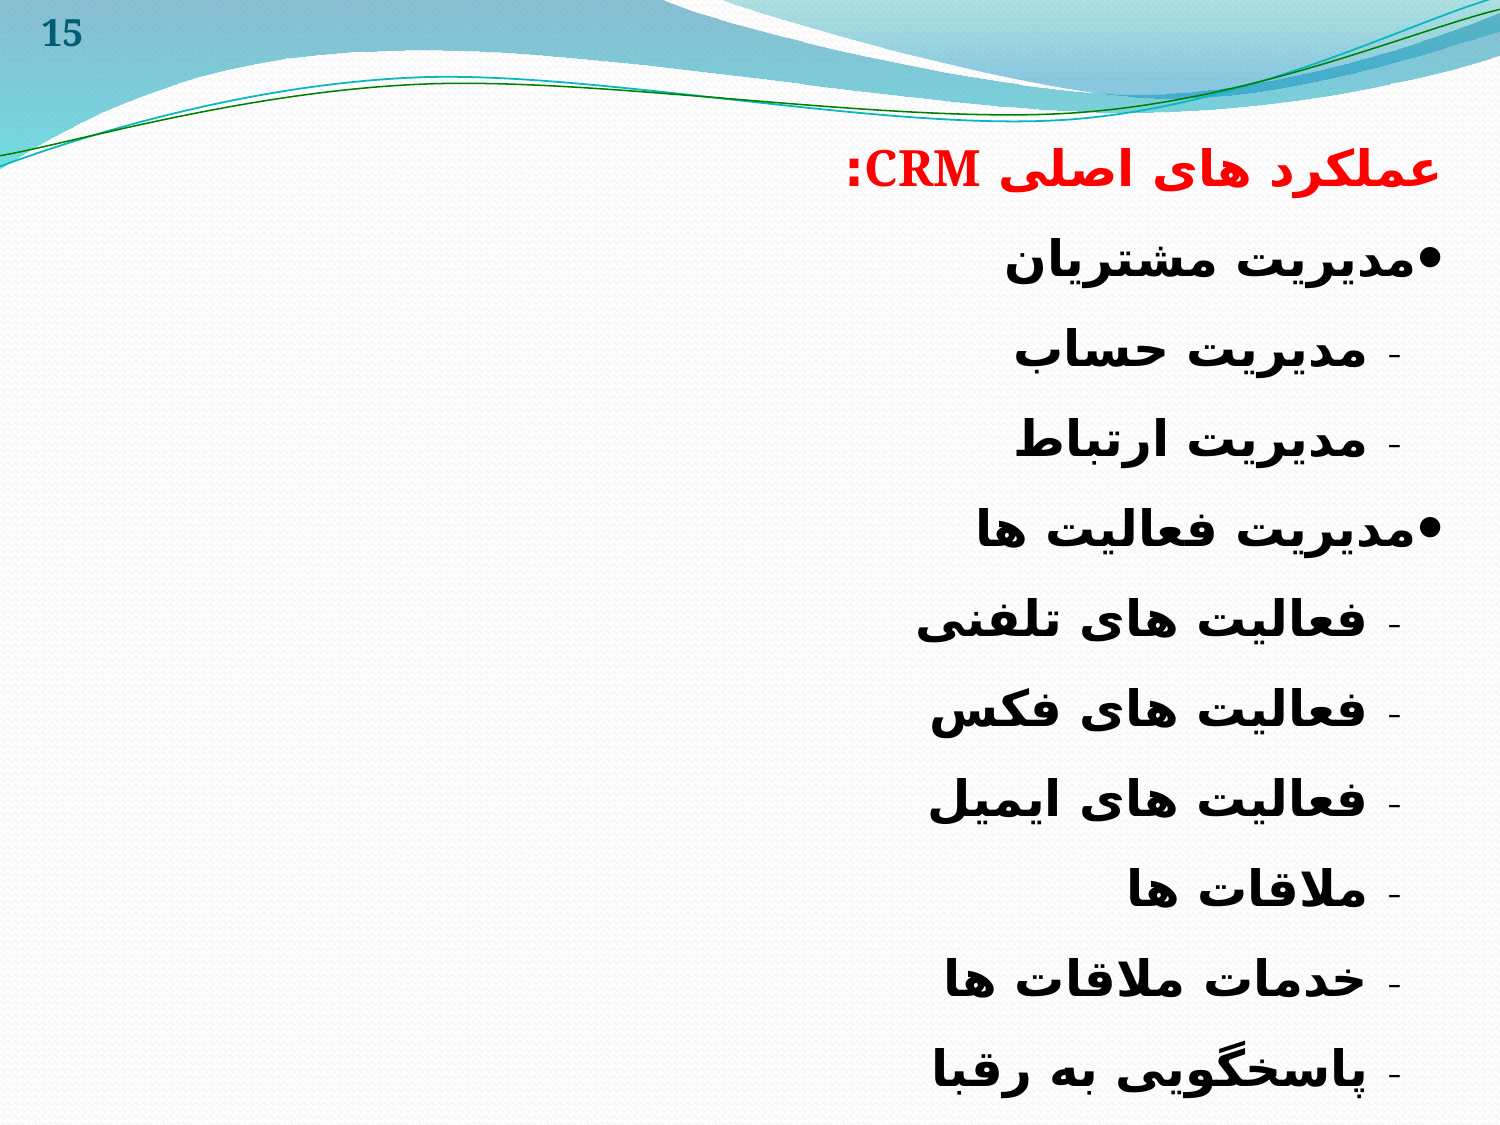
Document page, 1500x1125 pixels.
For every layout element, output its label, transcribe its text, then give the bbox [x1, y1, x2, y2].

text_box عملکرد های اصلی CRM: مدیریت مشتریان مدیریت حساب مدیریت ارتباط مدیریت فعالیت ها فعالیت های تلفنی فعالیت های فکس فعالیت های ایمیل ملاقات ها خدمات ملاقات ها پاسخگویی به رقبا [829, 99, 1458, 1125]
slide_number 15 [0, 0, 125, 60]
